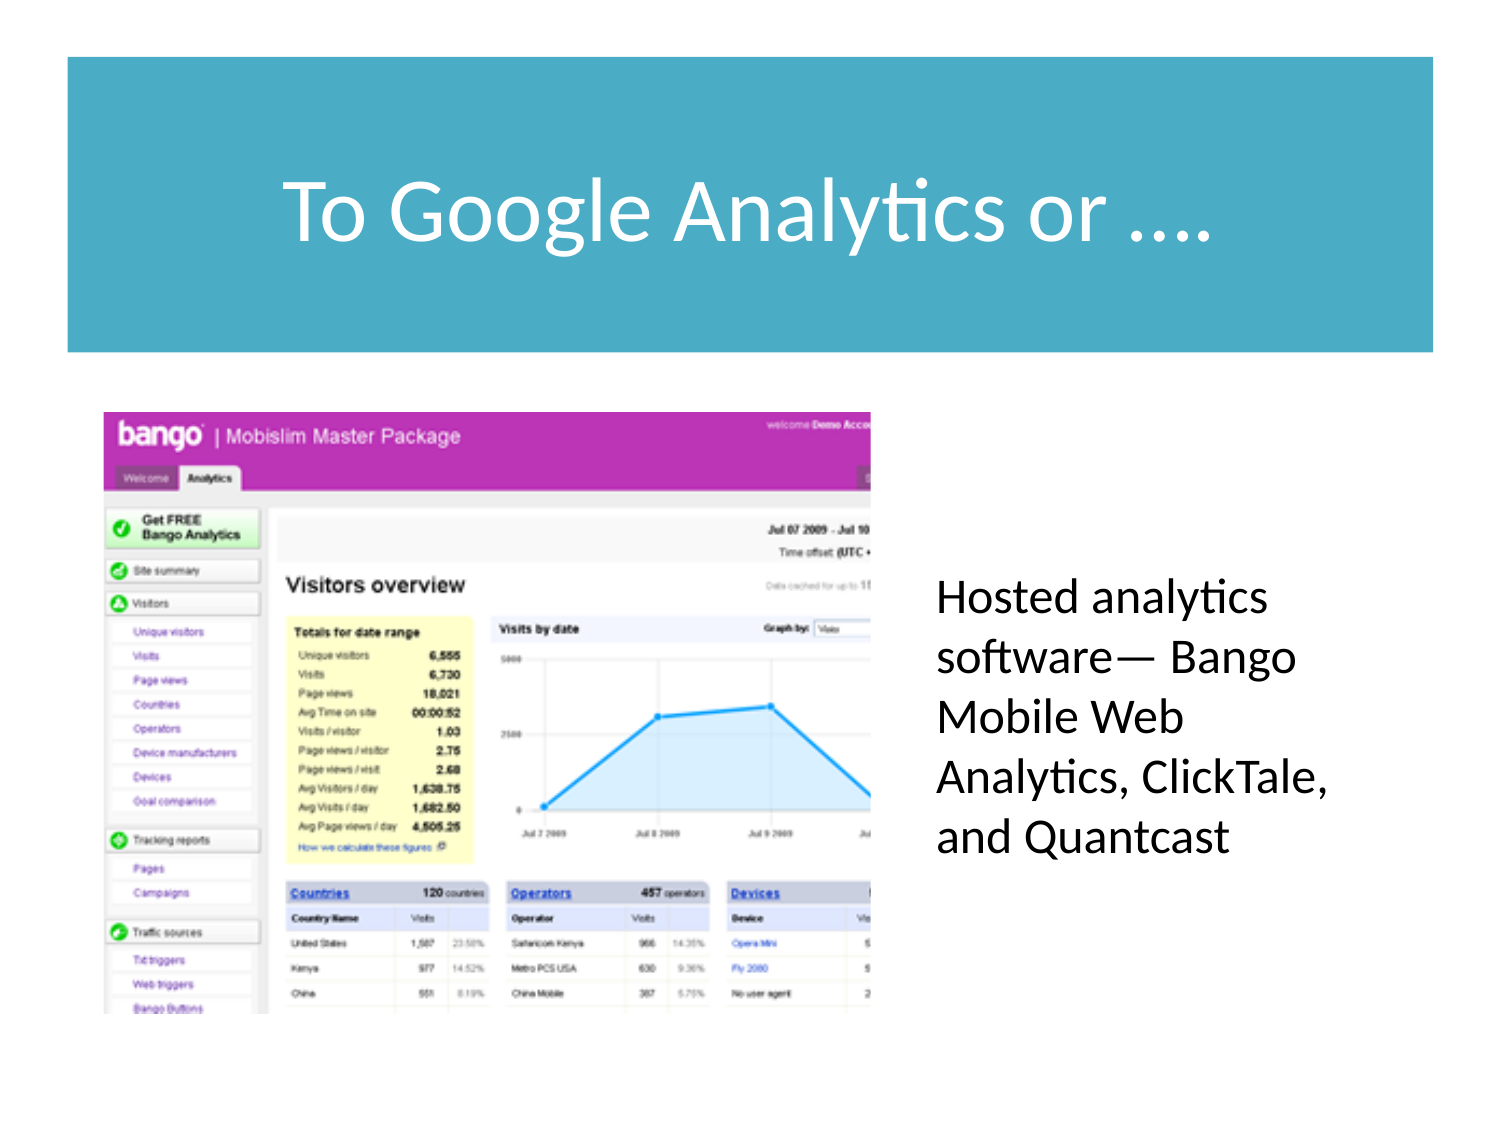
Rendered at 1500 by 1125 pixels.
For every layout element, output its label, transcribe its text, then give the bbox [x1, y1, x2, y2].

text_box [67, 56, 1434, 353]
title To Google Analytics or …. [102, 95, 1398, 314]
picture [103, 412, 871, 1014]
list Hosted analytics software— Bango Mobile Web Analytics, ClickTale, and Quantcast [927, 412, 1398, 1014]
